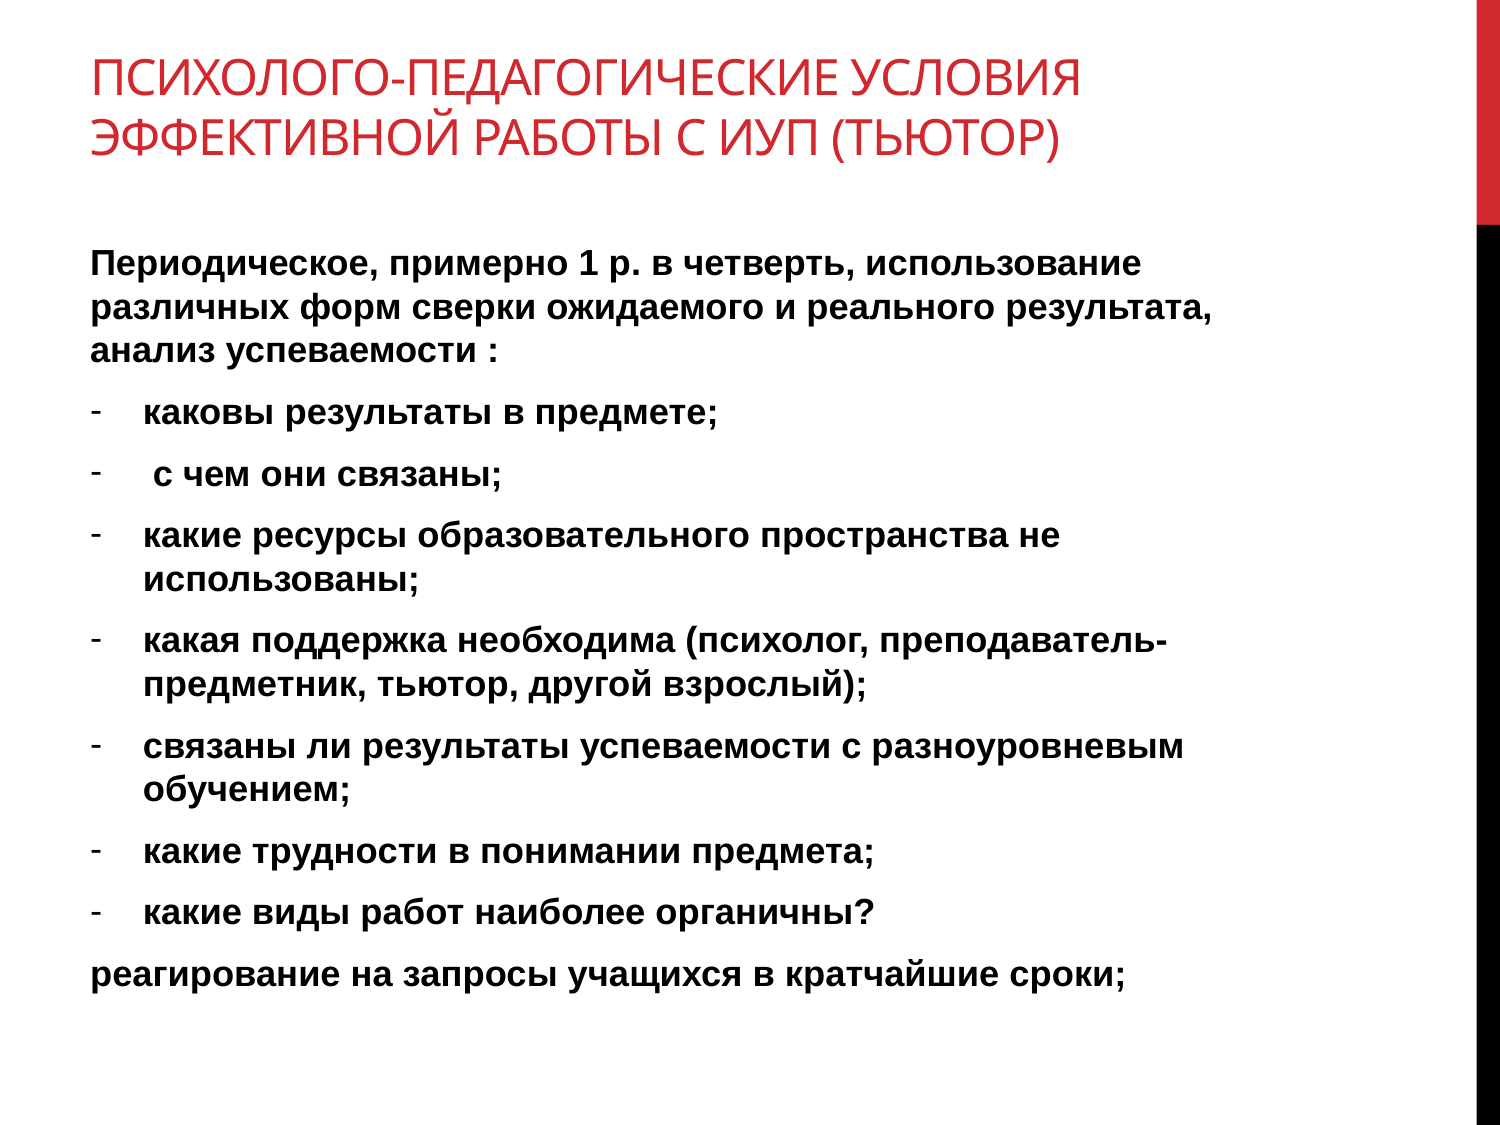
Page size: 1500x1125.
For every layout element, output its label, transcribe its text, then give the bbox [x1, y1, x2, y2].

title Психолого-педагогические условия эффективной работы с ИУП (тьютор) [75, 25, 1412, 173]
list Периодическое, примерно 1 р. в четверть, использование различных форм сверки ожидаемого и реального результата, анализ успеваемости : каковы результаты в предмете; с чем они связаны; какие ресурсы образовательного пространства не использованы; какая поддержка необходима (психолог, преподаватель-предметник, тьютор, другой взрослый); связаны ли результаты успеваемости с разноуровневым обучением; какие трудности в понимании предмета; какие виды работ наиболее органичны? реагирование на запросы учащихся в кратчайшие сроки; [75, 231, 1325, 1005]
